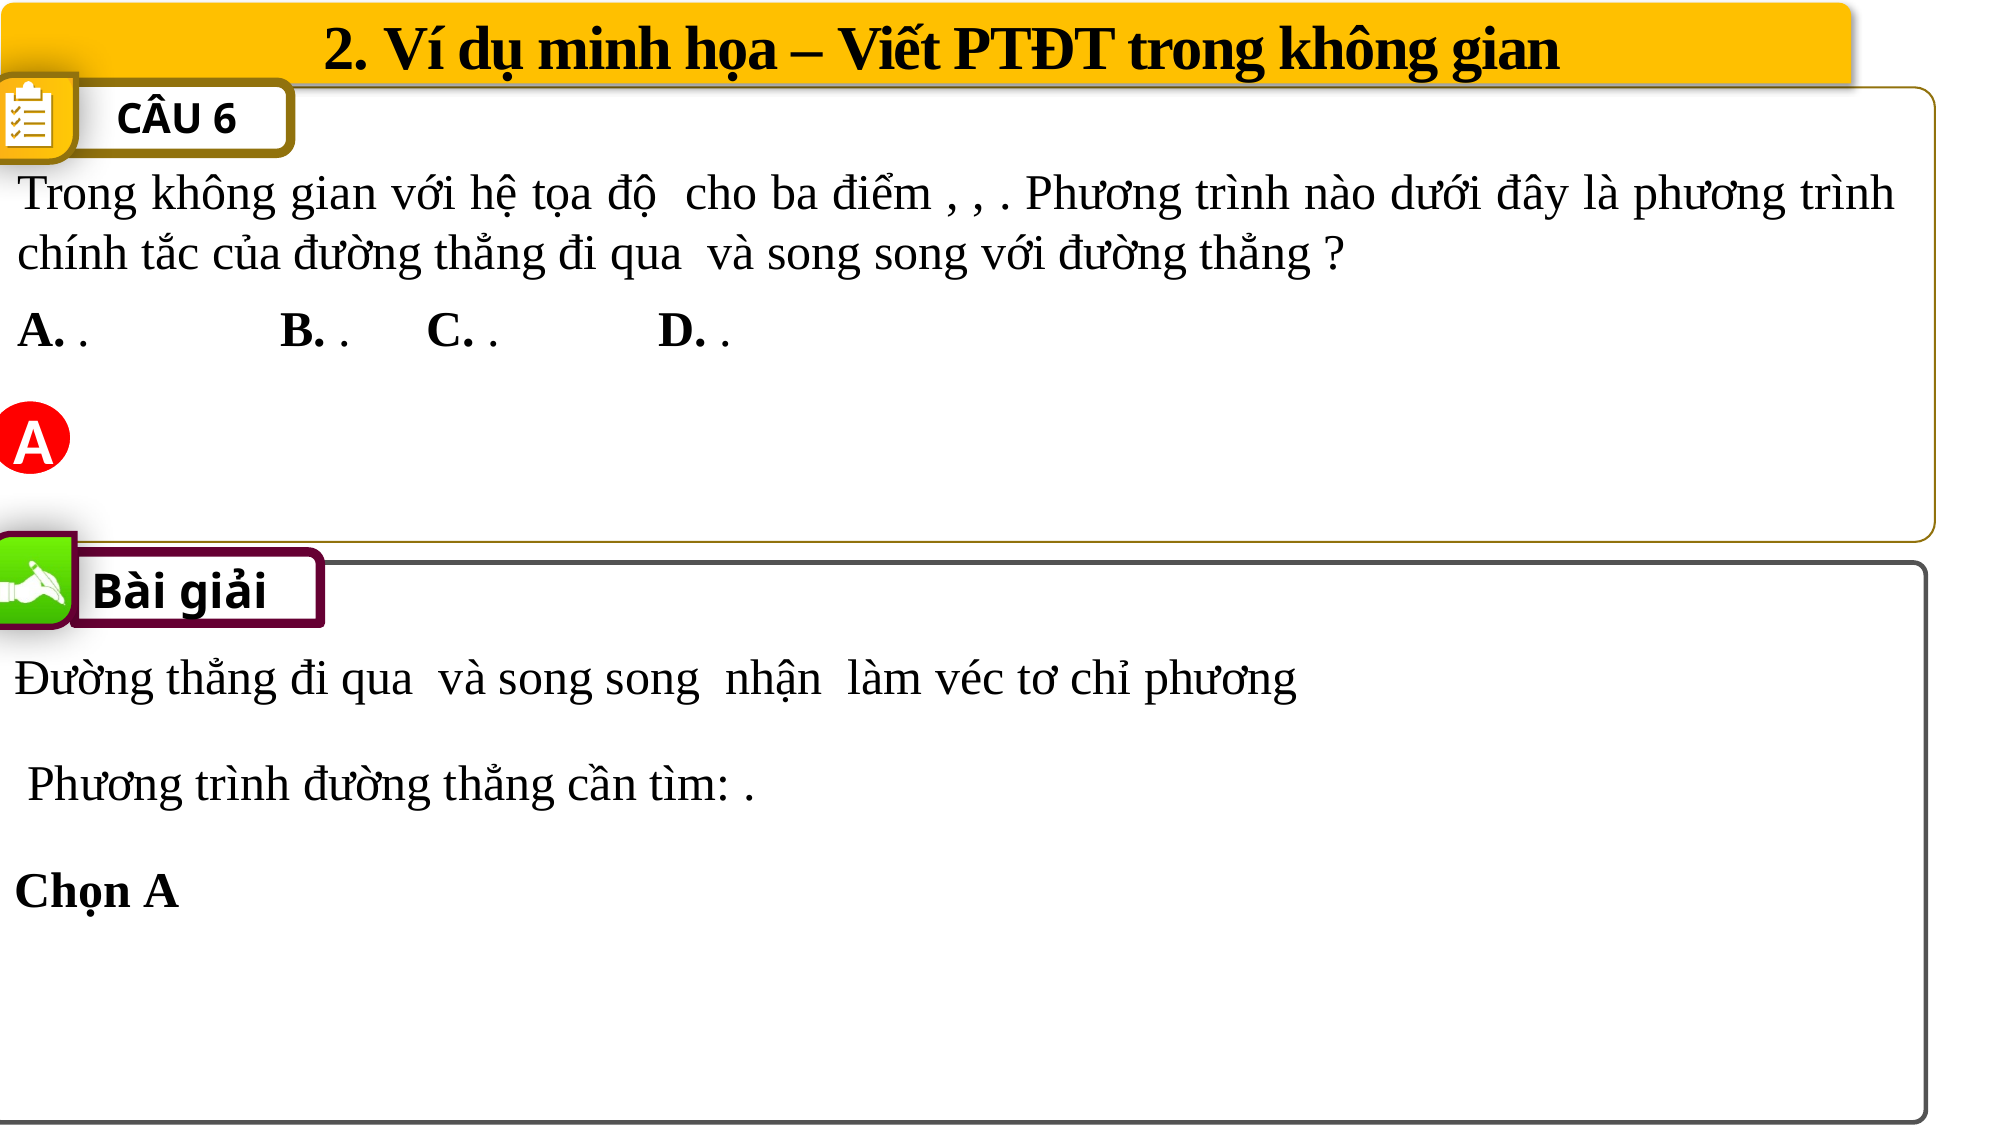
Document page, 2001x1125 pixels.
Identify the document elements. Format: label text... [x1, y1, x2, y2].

text_box 2. Ví dụ minh họa – Viết PTĐT trong không gian [0, 0, 1886, 90]
text_box A [0, 395, 76, 480]
text_box Bài giải [96, 553, 298, 626]
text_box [0, 74, 292, 162]
picture [0, 533, 75, 627]
text_box [104, 551, 321, 624]
text_box [0, 561, 1927, 1124]
